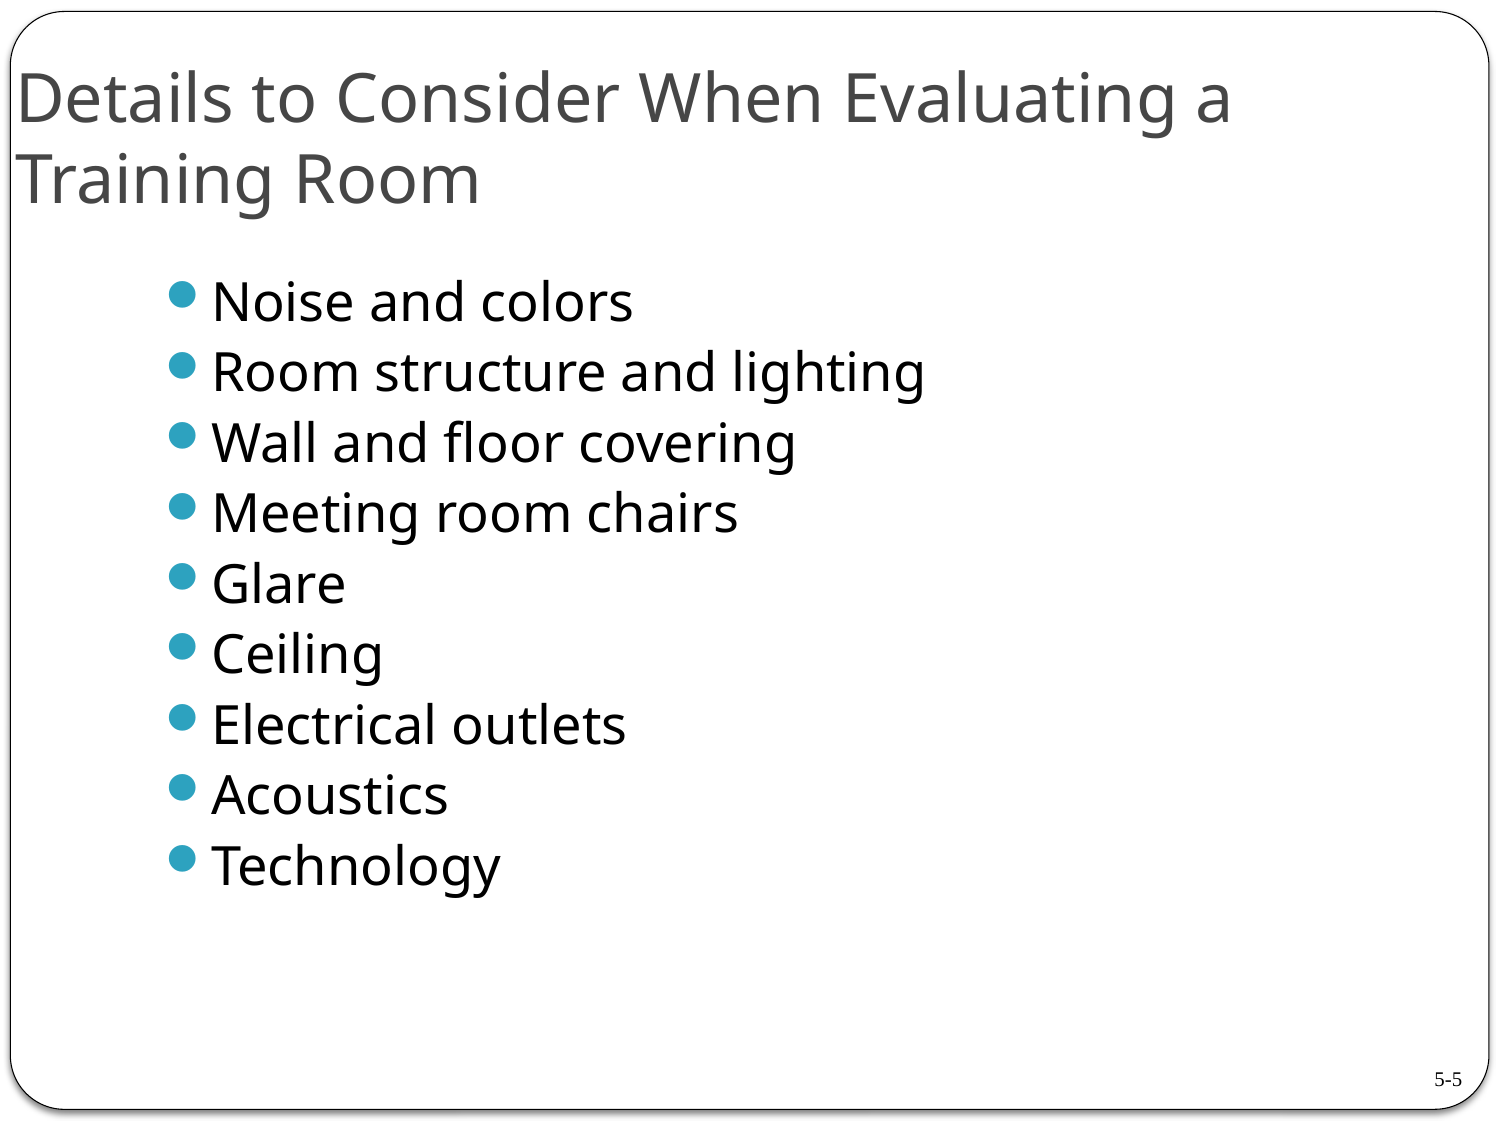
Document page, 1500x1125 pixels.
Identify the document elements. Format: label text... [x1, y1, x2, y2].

title Details to Consider When Evaluating a Training Room [0, 44, 1351, 233]
list Noise and colors Room structure and lighting Wall and floor covering Meeting room chairs Glare Ceiling Electrical outlets Acoustics Technology [149, 266, 1500, 1076]
